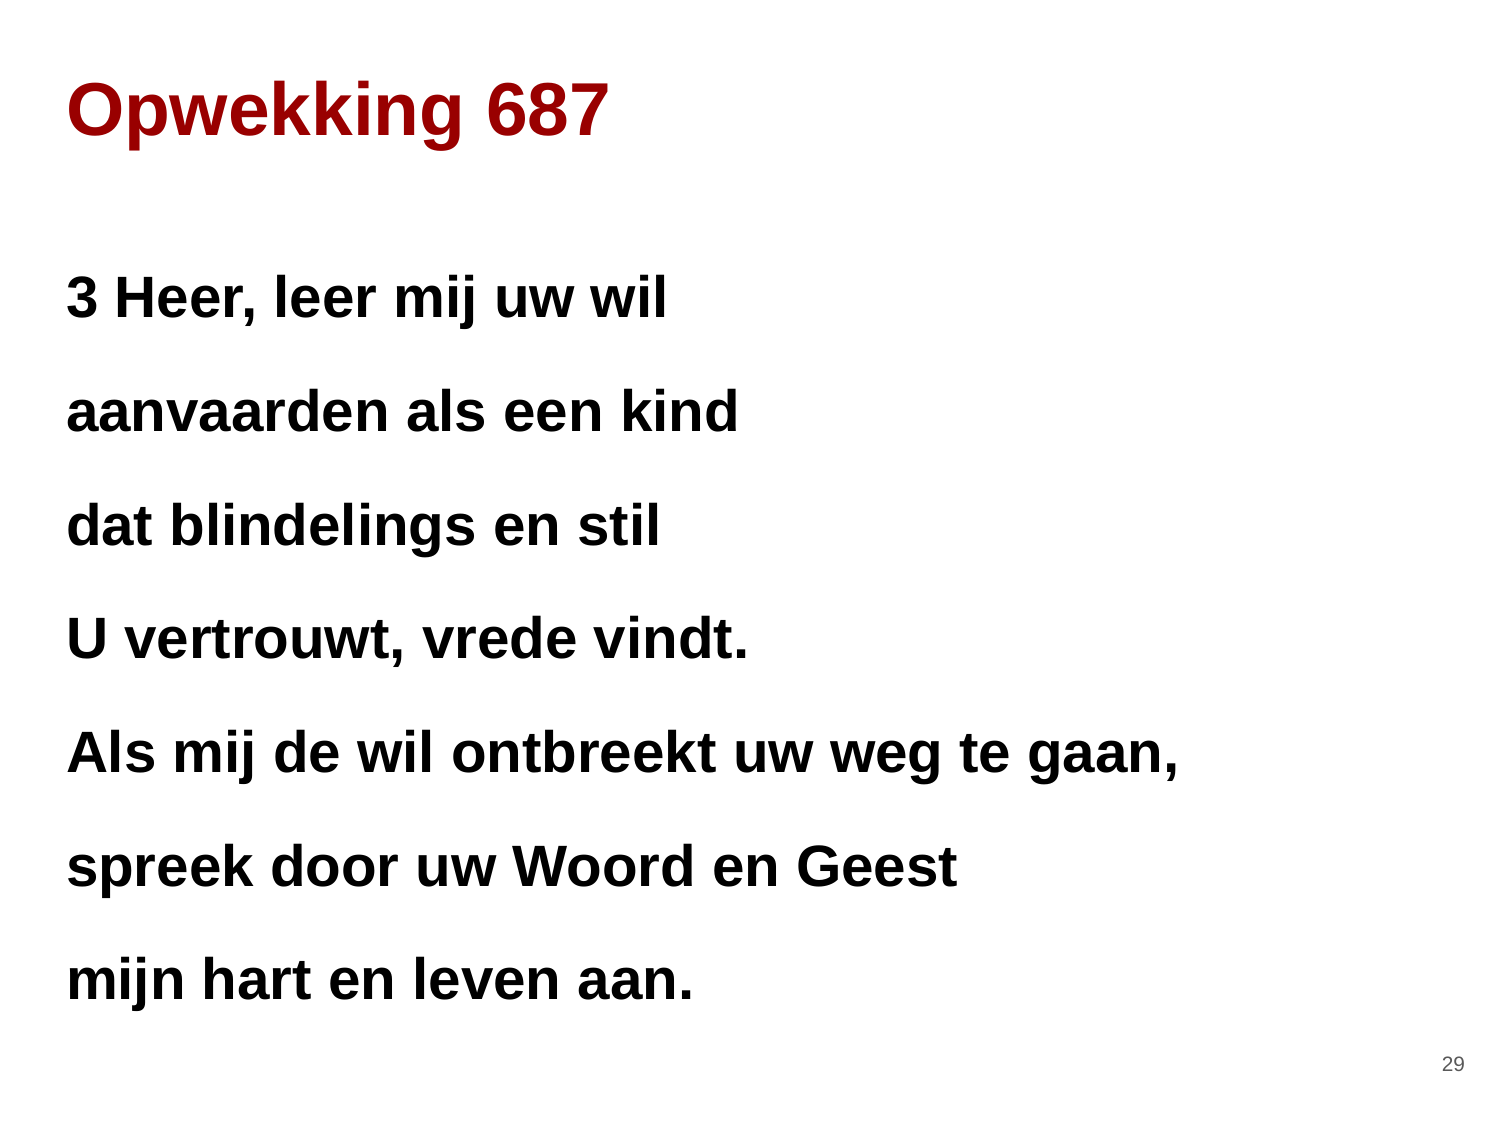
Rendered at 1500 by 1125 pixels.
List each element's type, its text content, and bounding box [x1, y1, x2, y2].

title Opwekking 687 [51, 45, 1449, 171]
list 3 Heer, leer mij uw wil aanvaarden als een kind dat blindelings en stil U vertrouwt, vrede vindt. Als mij de wil ontbreekt uw weg te gaan, spreek door uw Woord en Geest mijn hart en leven aan. [51, 233, 1449, 981]
slide_number ‹#› [1389, 1019, 1480, 1106]
